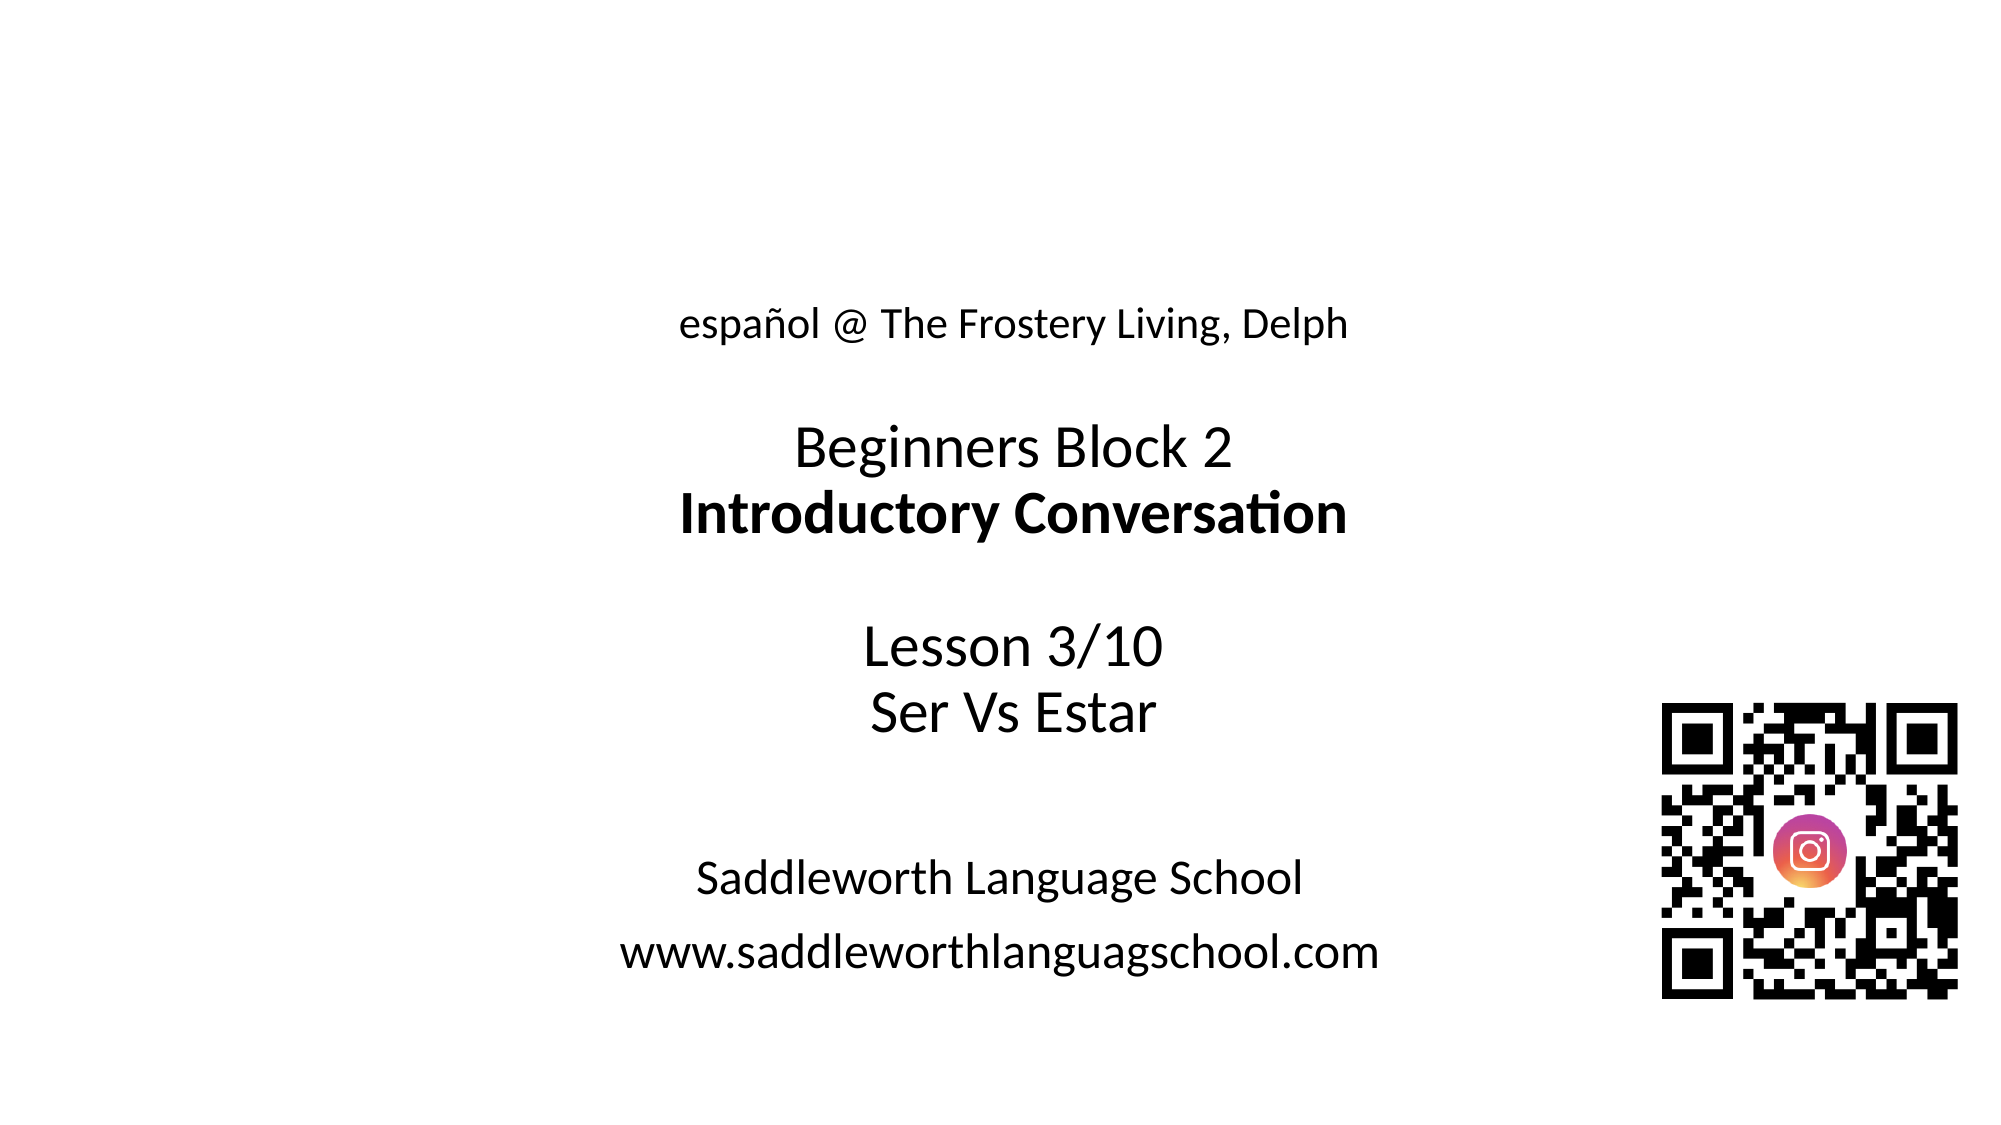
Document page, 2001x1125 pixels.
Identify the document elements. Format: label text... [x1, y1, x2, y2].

title español @ The Frostery Living, Delph Beginners Block 2 Introductory Conversation Lesson 3/10 Ser Vs Estar [264, 291, 1765, 754]
picture [1653, 689, 1968, 1011]
subtitle Saddleworth Language School www.saddleworthlanguagschool.com [249, 843, 1750, 1125]
